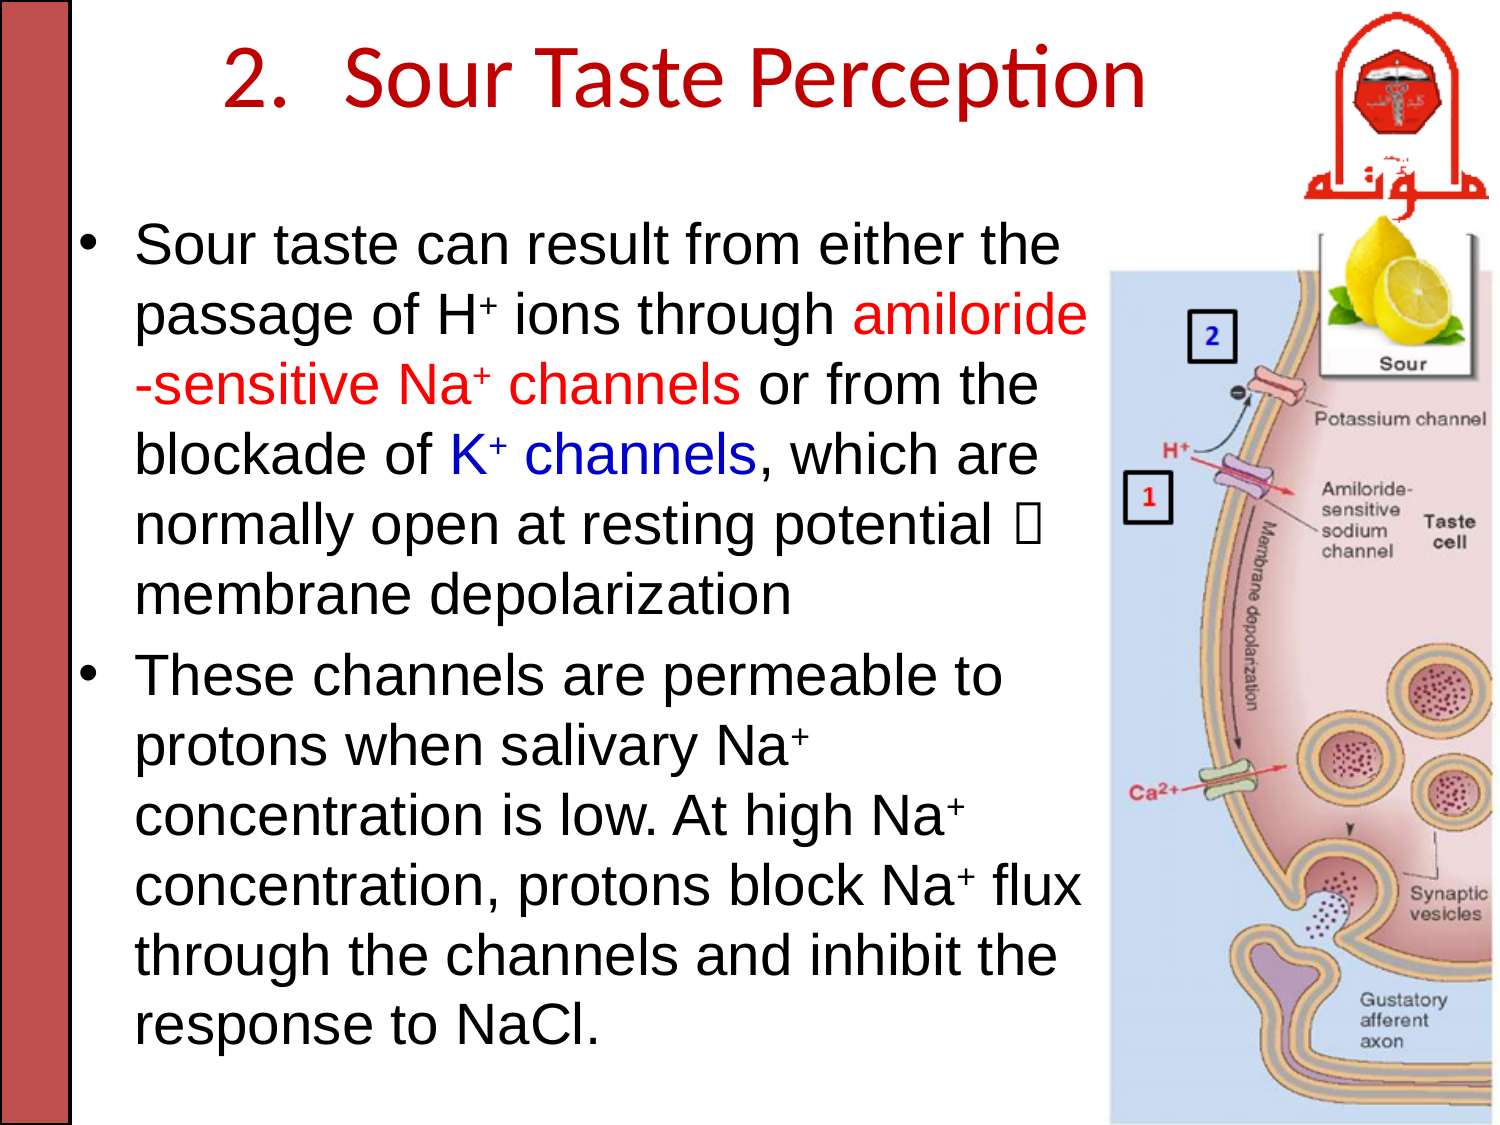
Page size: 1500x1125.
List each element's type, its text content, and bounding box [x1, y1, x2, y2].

title Sour Taste Perception [72, 0, 1372, 164]
list Sour taste can result from either the passage of H+ ions through amiloride -sensitive Na+ channels or from the blockade of K+ channels, which are normally open at resting potential  membrane depolarization These channels are permeable to protons when salivary Na+ concentration is low. At high Na+ concentration, protons block Na+ flux through the channels and inhibit the response to NaCl. [63, 199, 1102, 1114]
picture [1103, 9, 1500, 1125]
text_box [0, 0, 72, 1125]
